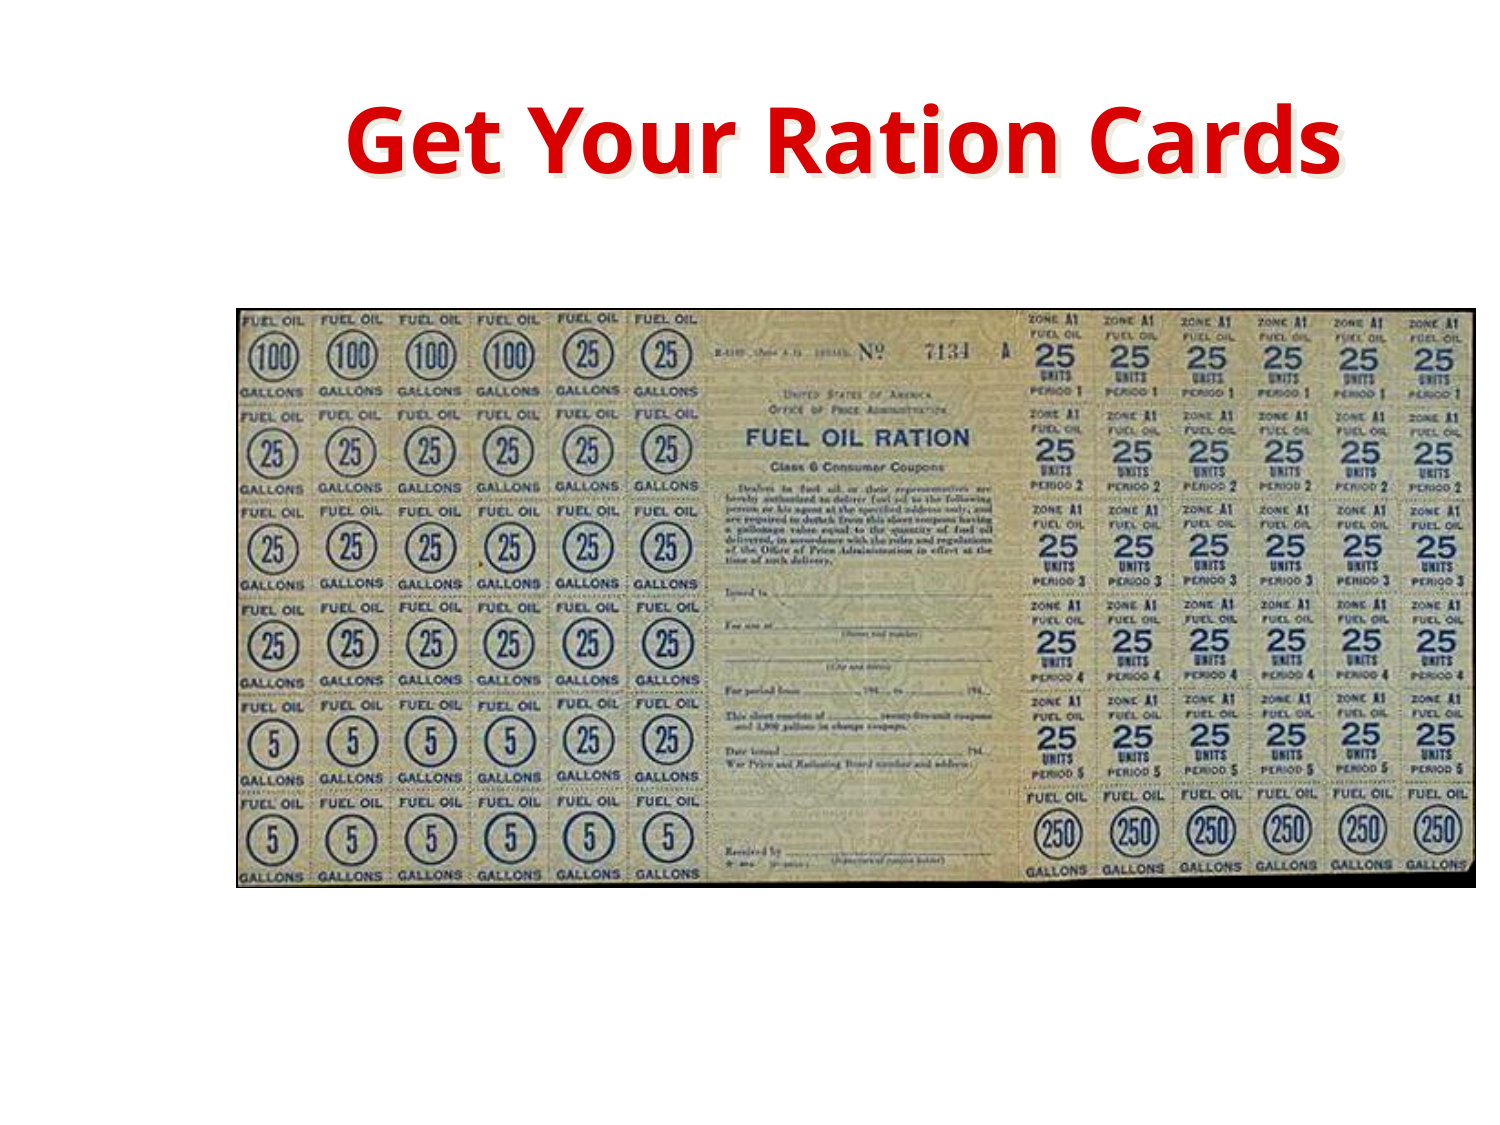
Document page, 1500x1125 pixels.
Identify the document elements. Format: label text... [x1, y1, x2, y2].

text_box Get Your Ration Cards [237, 74, 1450, 200]
picture [237, 309, 1476, 887]
